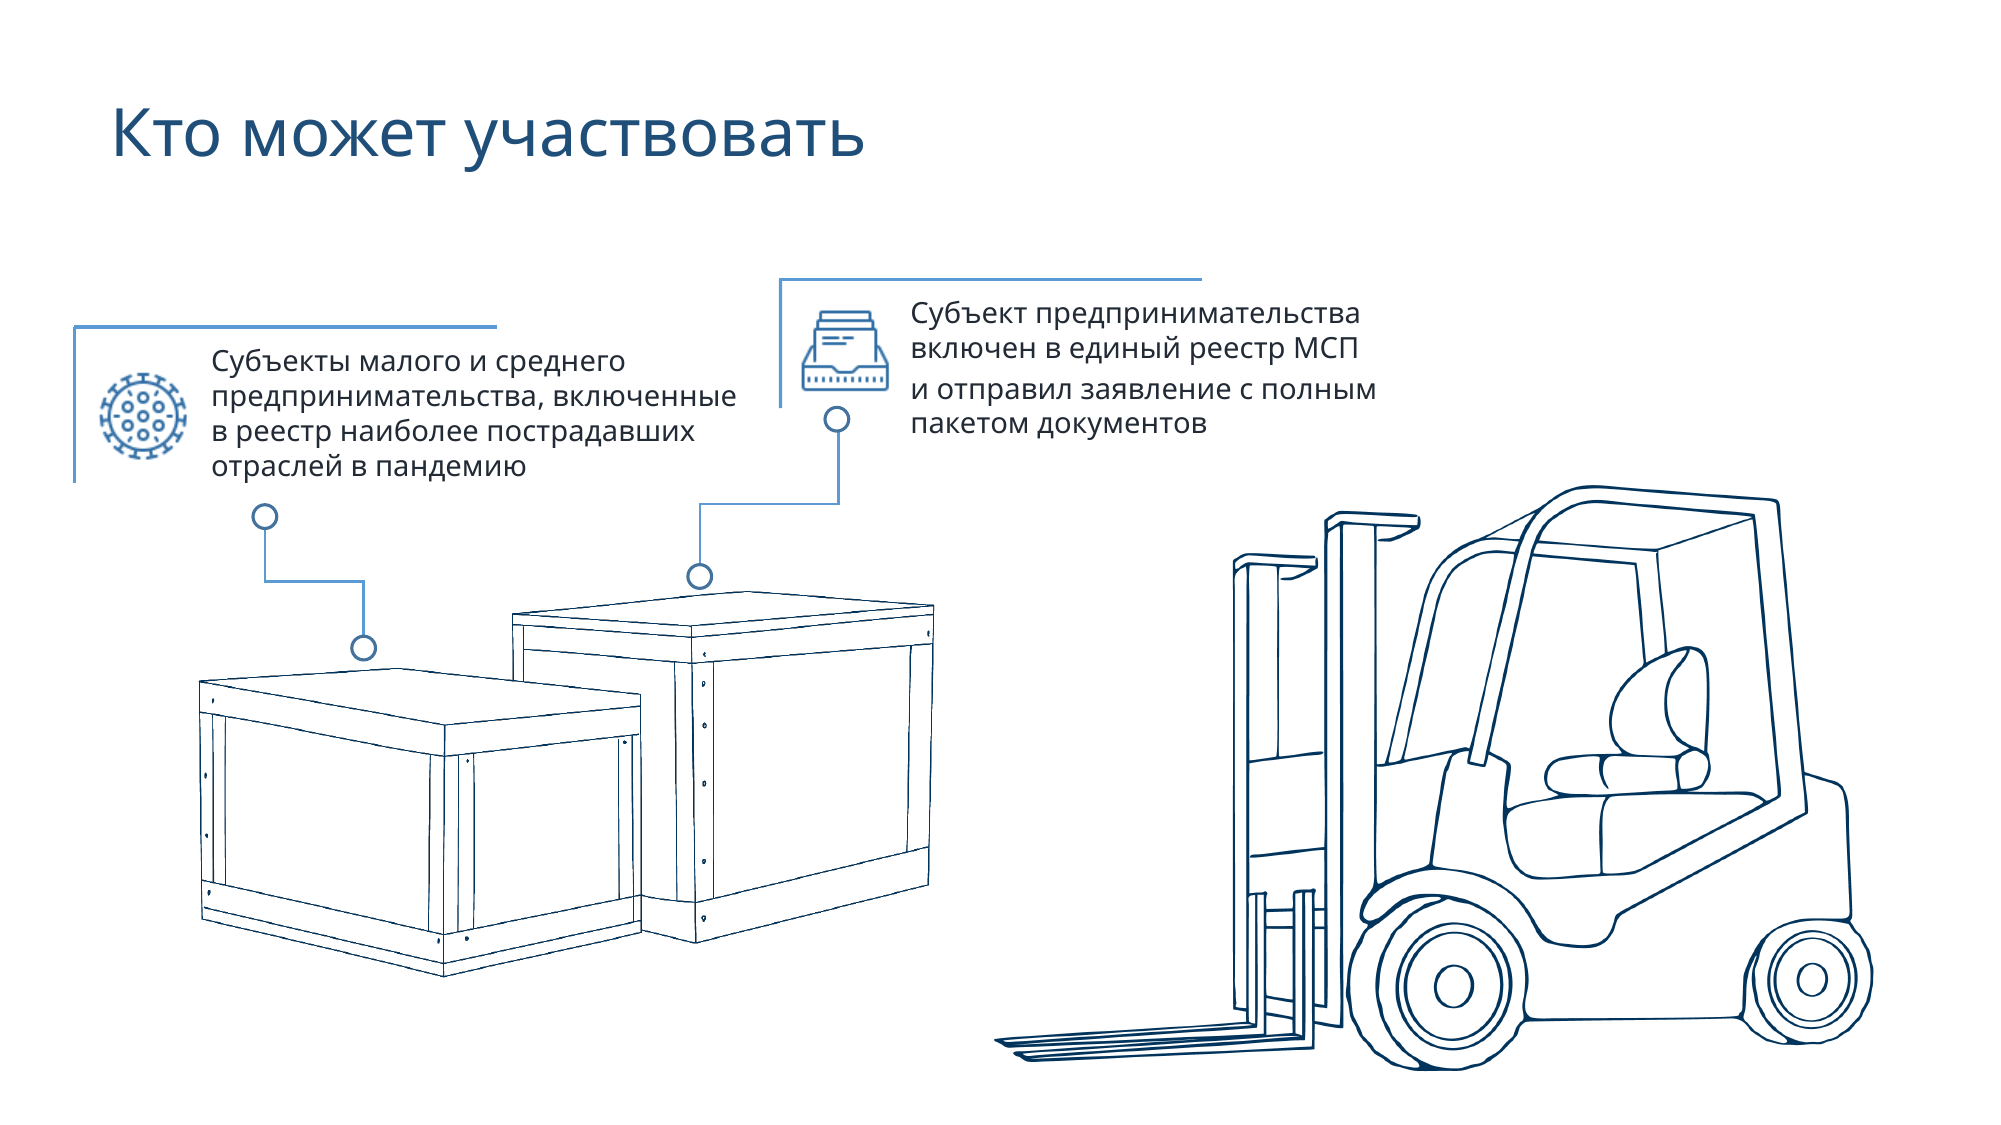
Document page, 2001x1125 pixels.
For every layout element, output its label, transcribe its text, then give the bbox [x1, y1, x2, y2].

text_box [823, 406, 850, 433]
picture [176, 411, 1922, 1125]
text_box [245, 532, 383, 631]
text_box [685, 434, 853, 574]
text_box Субъекты малого и среднего предпринимательства, включенные в реестр наиболее пострадавших отраслей в пандемию [196, 334, 753, 490]
picture [93, 367, 193, 466]
picture [799, 305, 892, 397]
text_box Кто может участвовать [96, 82, 1074, 177]
text_box Cубъект предпринимательства включен в единый реестр МСП и отправил заявление с полным пакетом документов [895, 286, 1509, 448]
text_box [251, 503, 278, 530]
